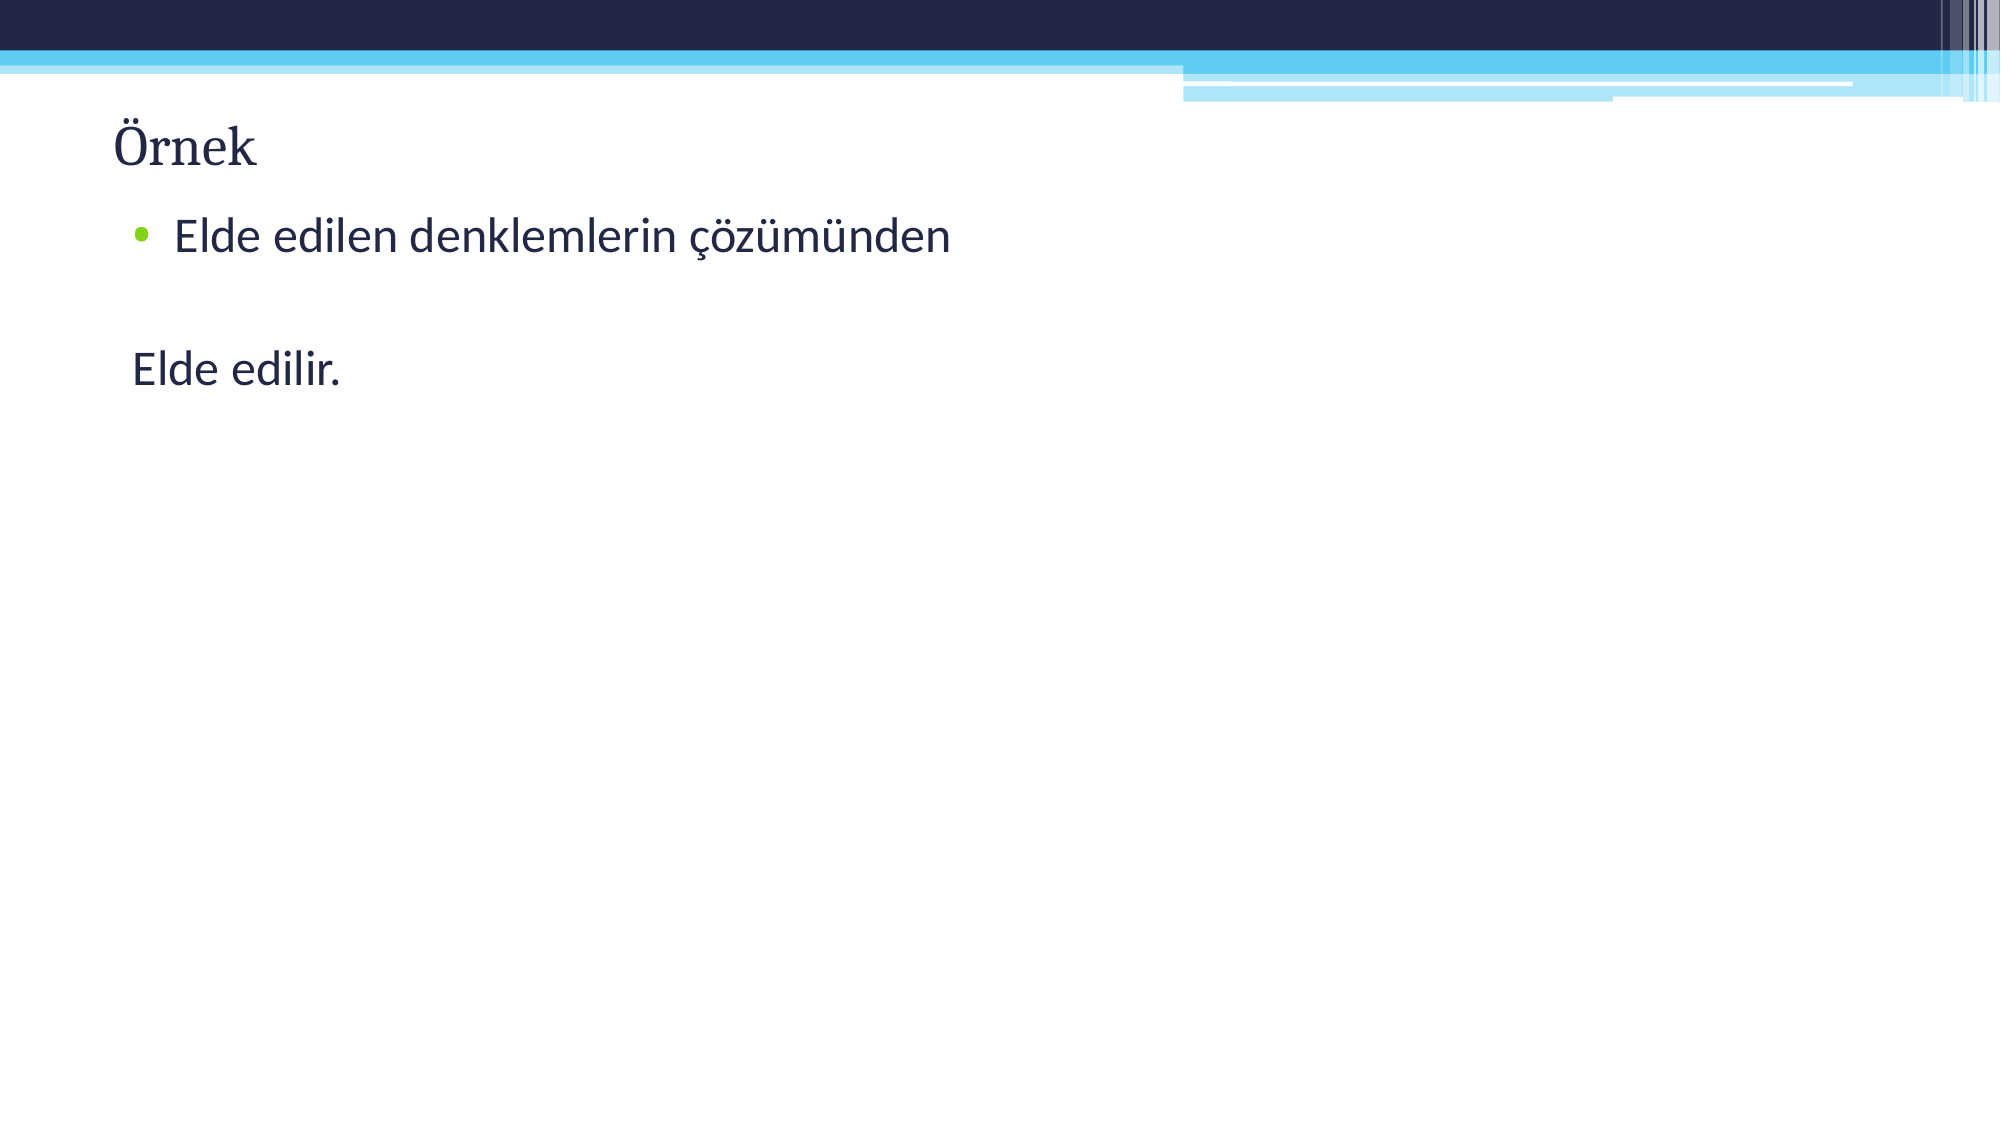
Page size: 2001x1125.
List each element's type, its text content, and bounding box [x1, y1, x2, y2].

title Örnek [99, 101, 1900, 185]
